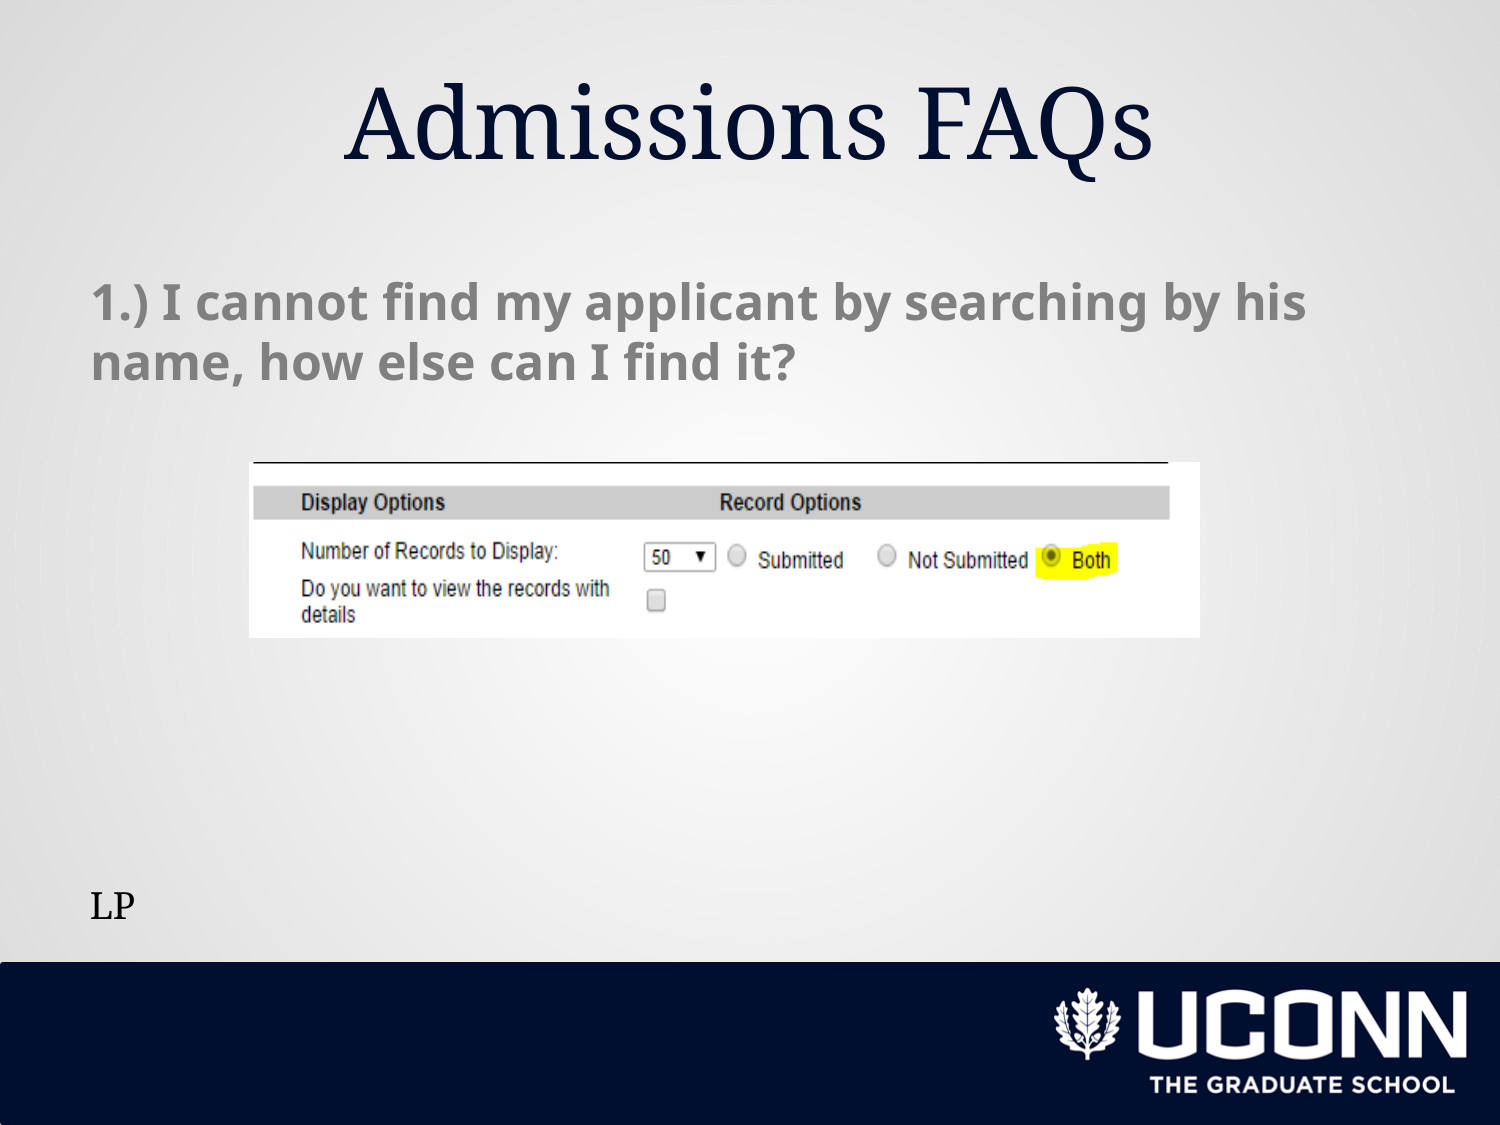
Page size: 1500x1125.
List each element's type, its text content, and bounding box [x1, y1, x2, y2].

picture [249, 462, 1201, 638]
title Admissions FAQs [75, 50, 1425, 188]
picture [0, 962, 1500, 1125]
list 1.) I cannot find my applicant by searching by his name, how else can I find it? [75, 262, 1425, 1005]
text_box LP [75, 874, 263, 935]
